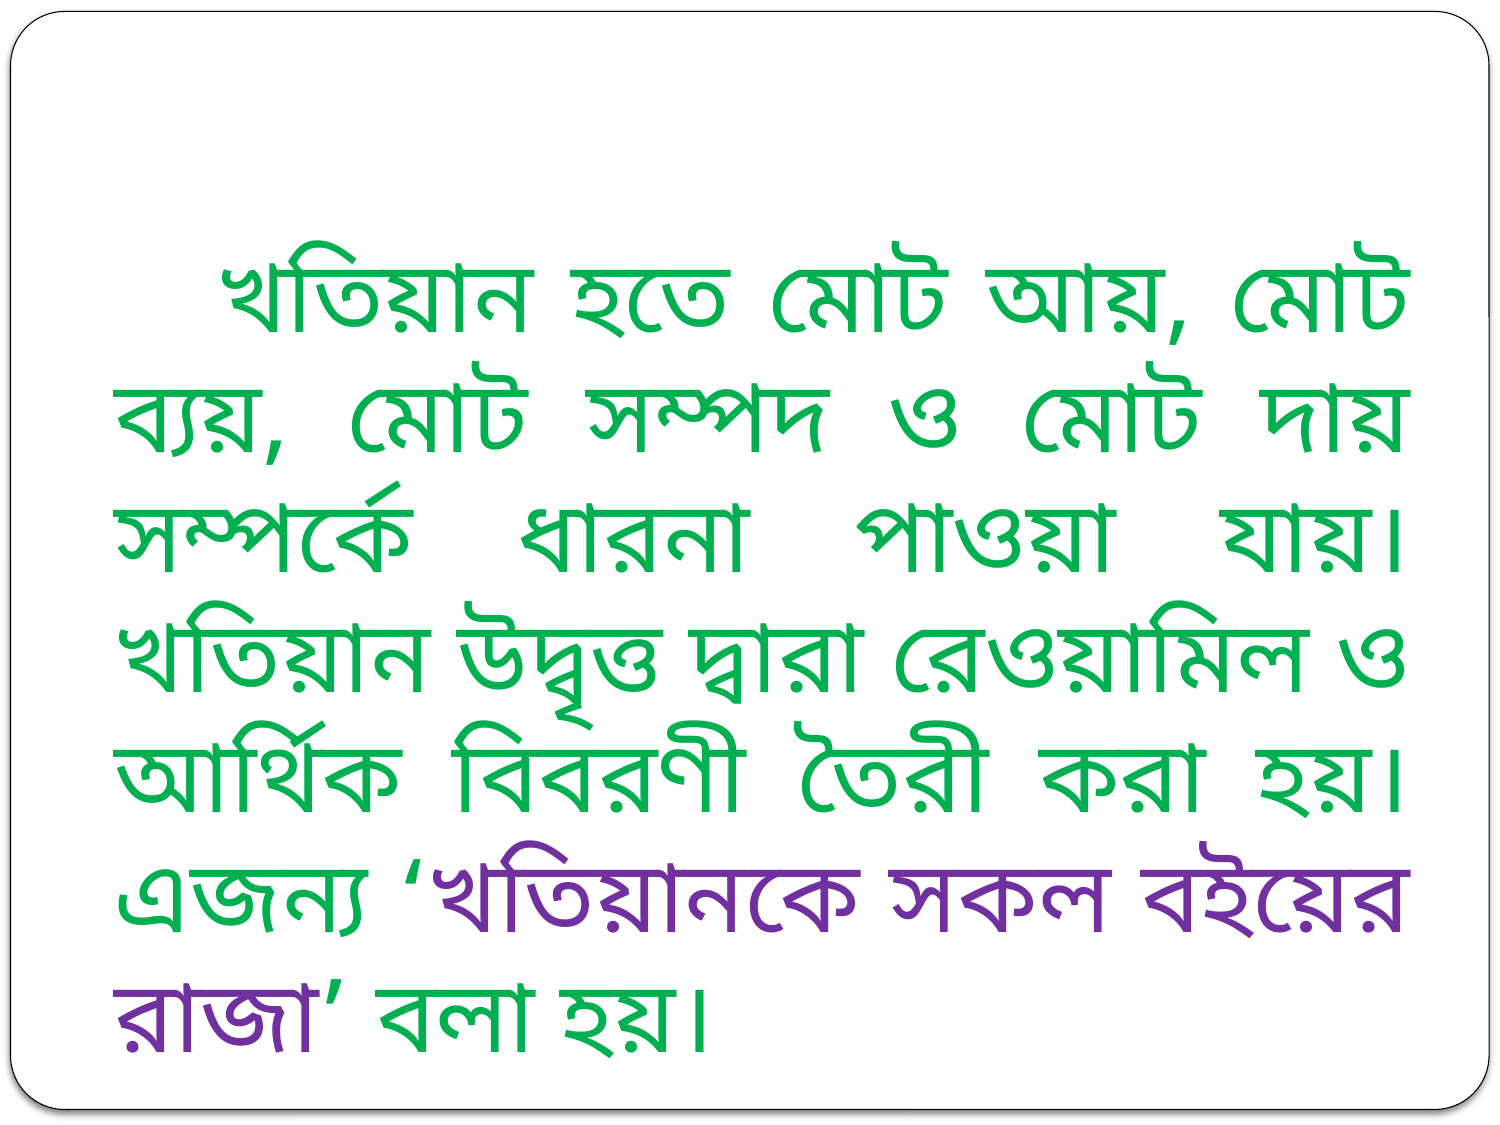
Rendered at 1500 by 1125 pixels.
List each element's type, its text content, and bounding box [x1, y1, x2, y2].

text_box খতিয়ান হতে মোট আয়, মোট ব্যয়, মোট সম্পদ ও মোট দায় সম্পর্কে ধারনা পাওয়া যায়। খতিয়ান উদ্বৃত্ত দ্বারা রেওয়ামিল ও আর্থিক বিবরণী তৈরী করা হয়। এজন্য ‘খতিয়ানকে সকল বইয়ের রাজা’ বলা হয়। [99, 224, 1425, 1080]
